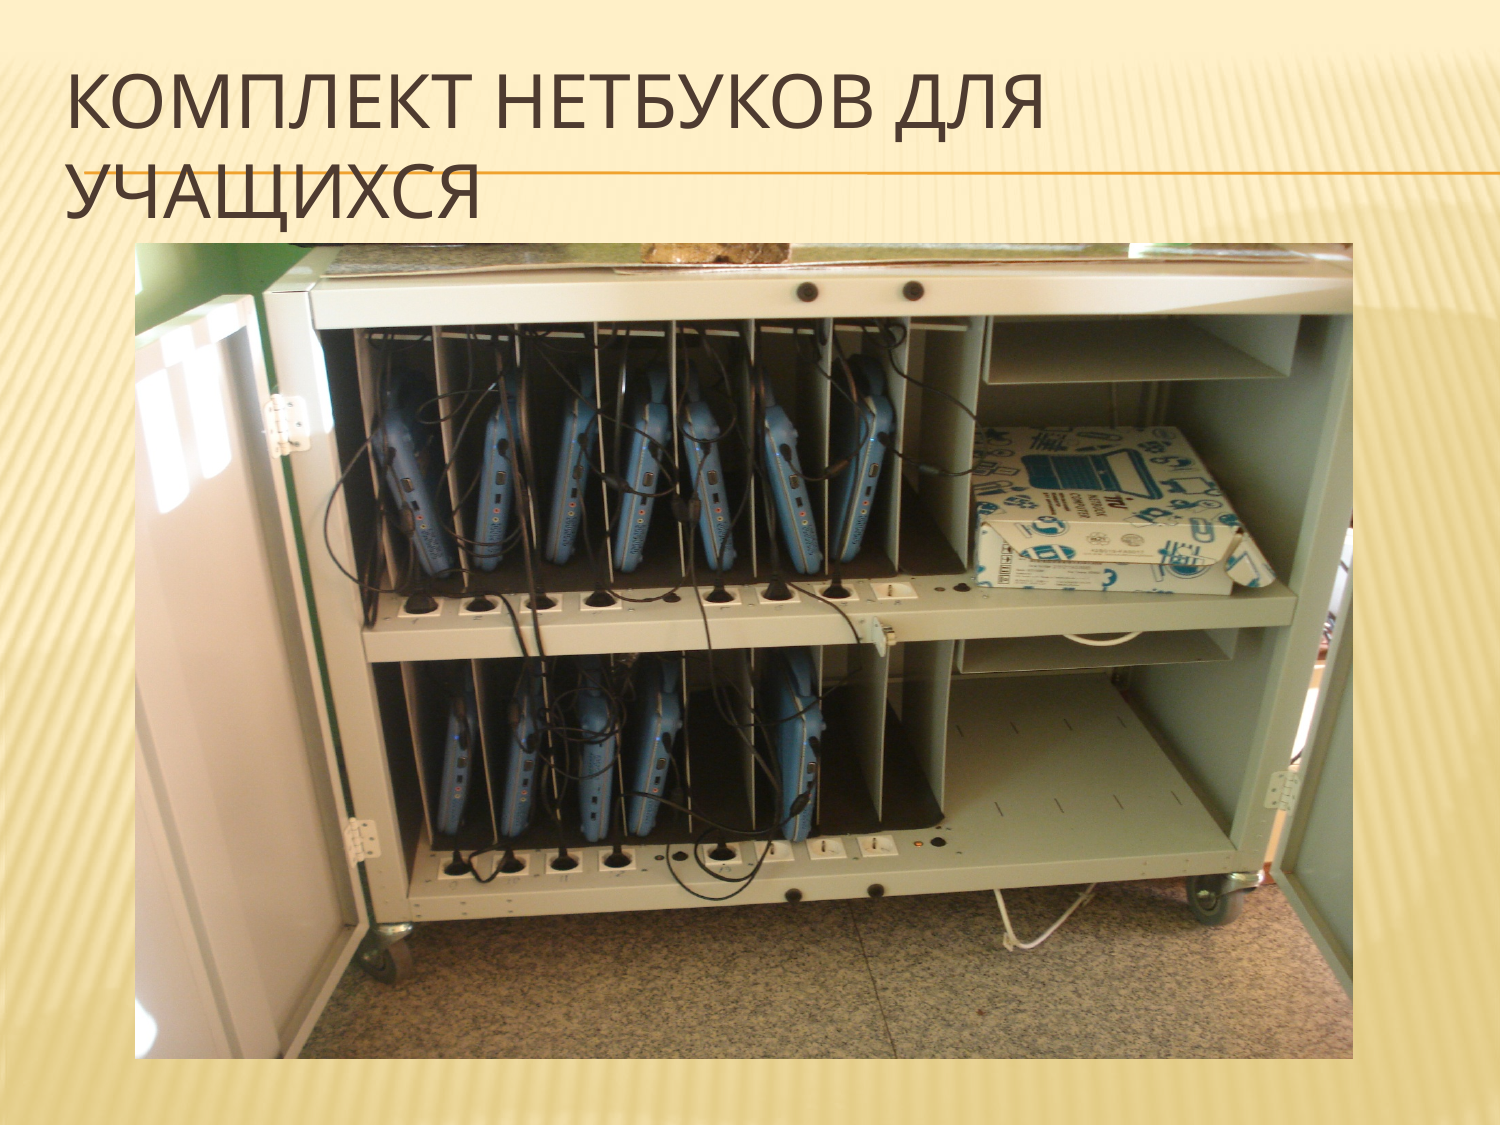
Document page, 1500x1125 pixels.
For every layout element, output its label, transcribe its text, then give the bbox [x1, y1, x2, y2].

picture [135, 243, 1353, 1059]
title Комплект нетбуков для учащихся [49, 75, 1475, 213]
